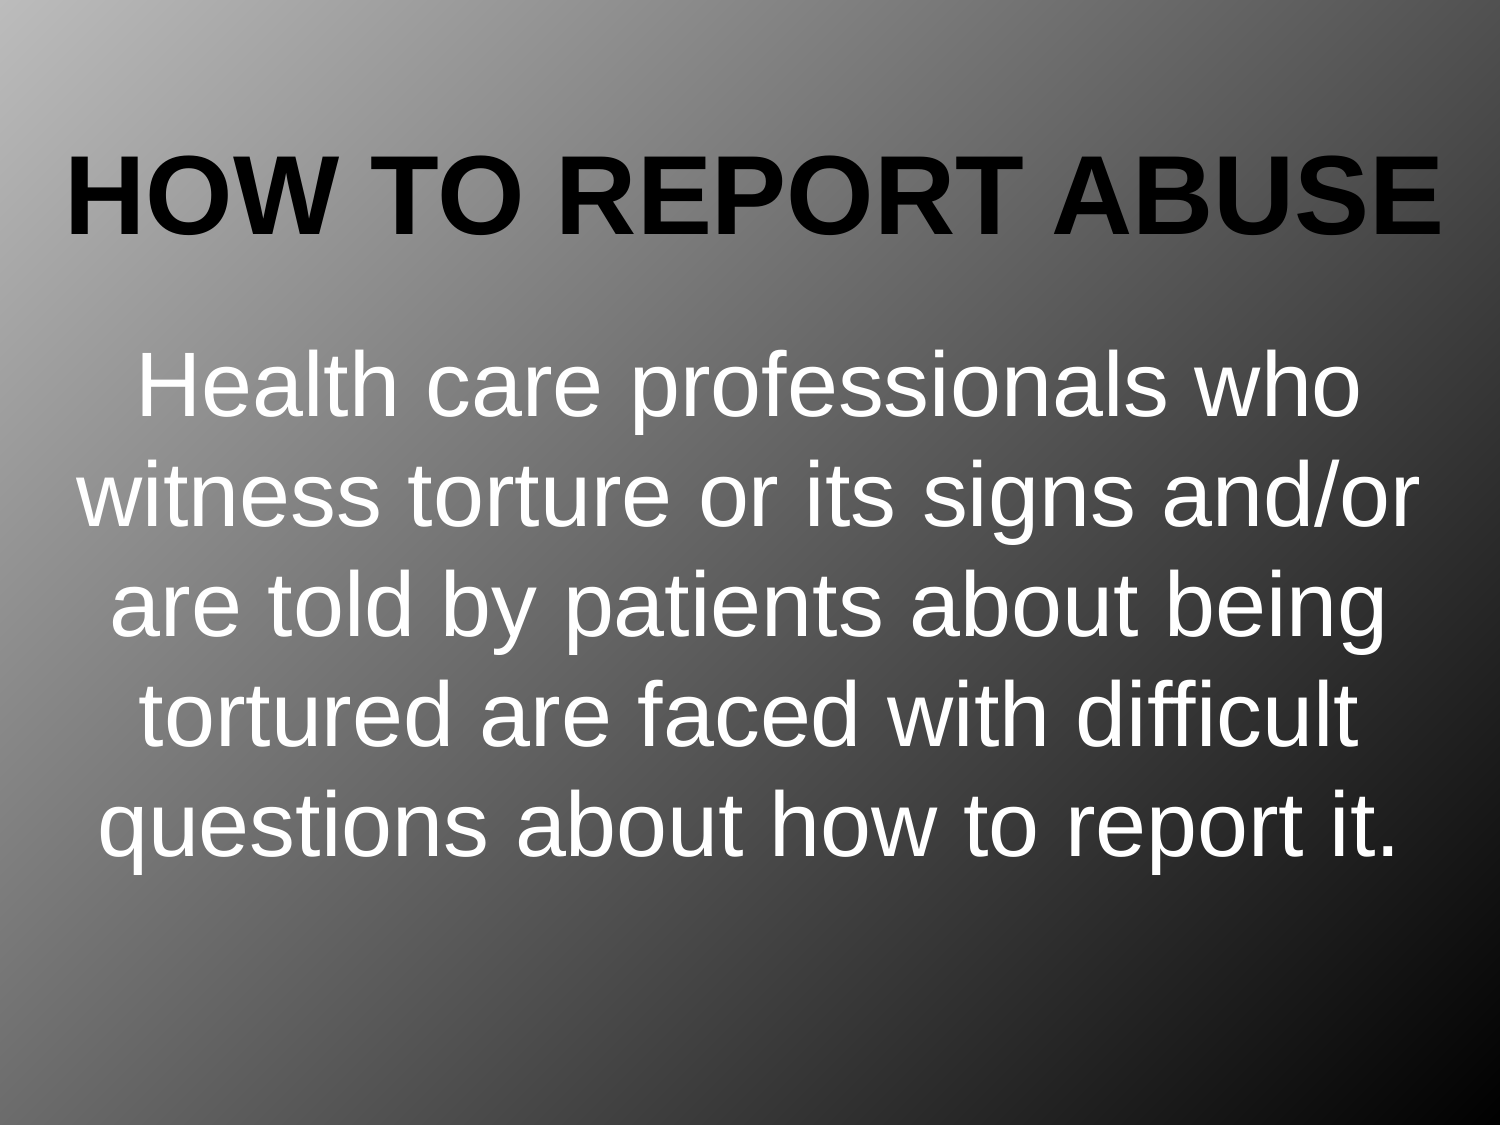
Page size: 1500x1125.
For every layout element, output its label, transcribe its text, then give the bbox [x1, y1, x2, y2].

title How to report abuse [50, 35, 1460, 258]
subtitle Health care professionals who witness torture or its signs and/or are told by patients about being tortured are faced with difficult questions about how to report it. [0, 317, 1500, 1125]
